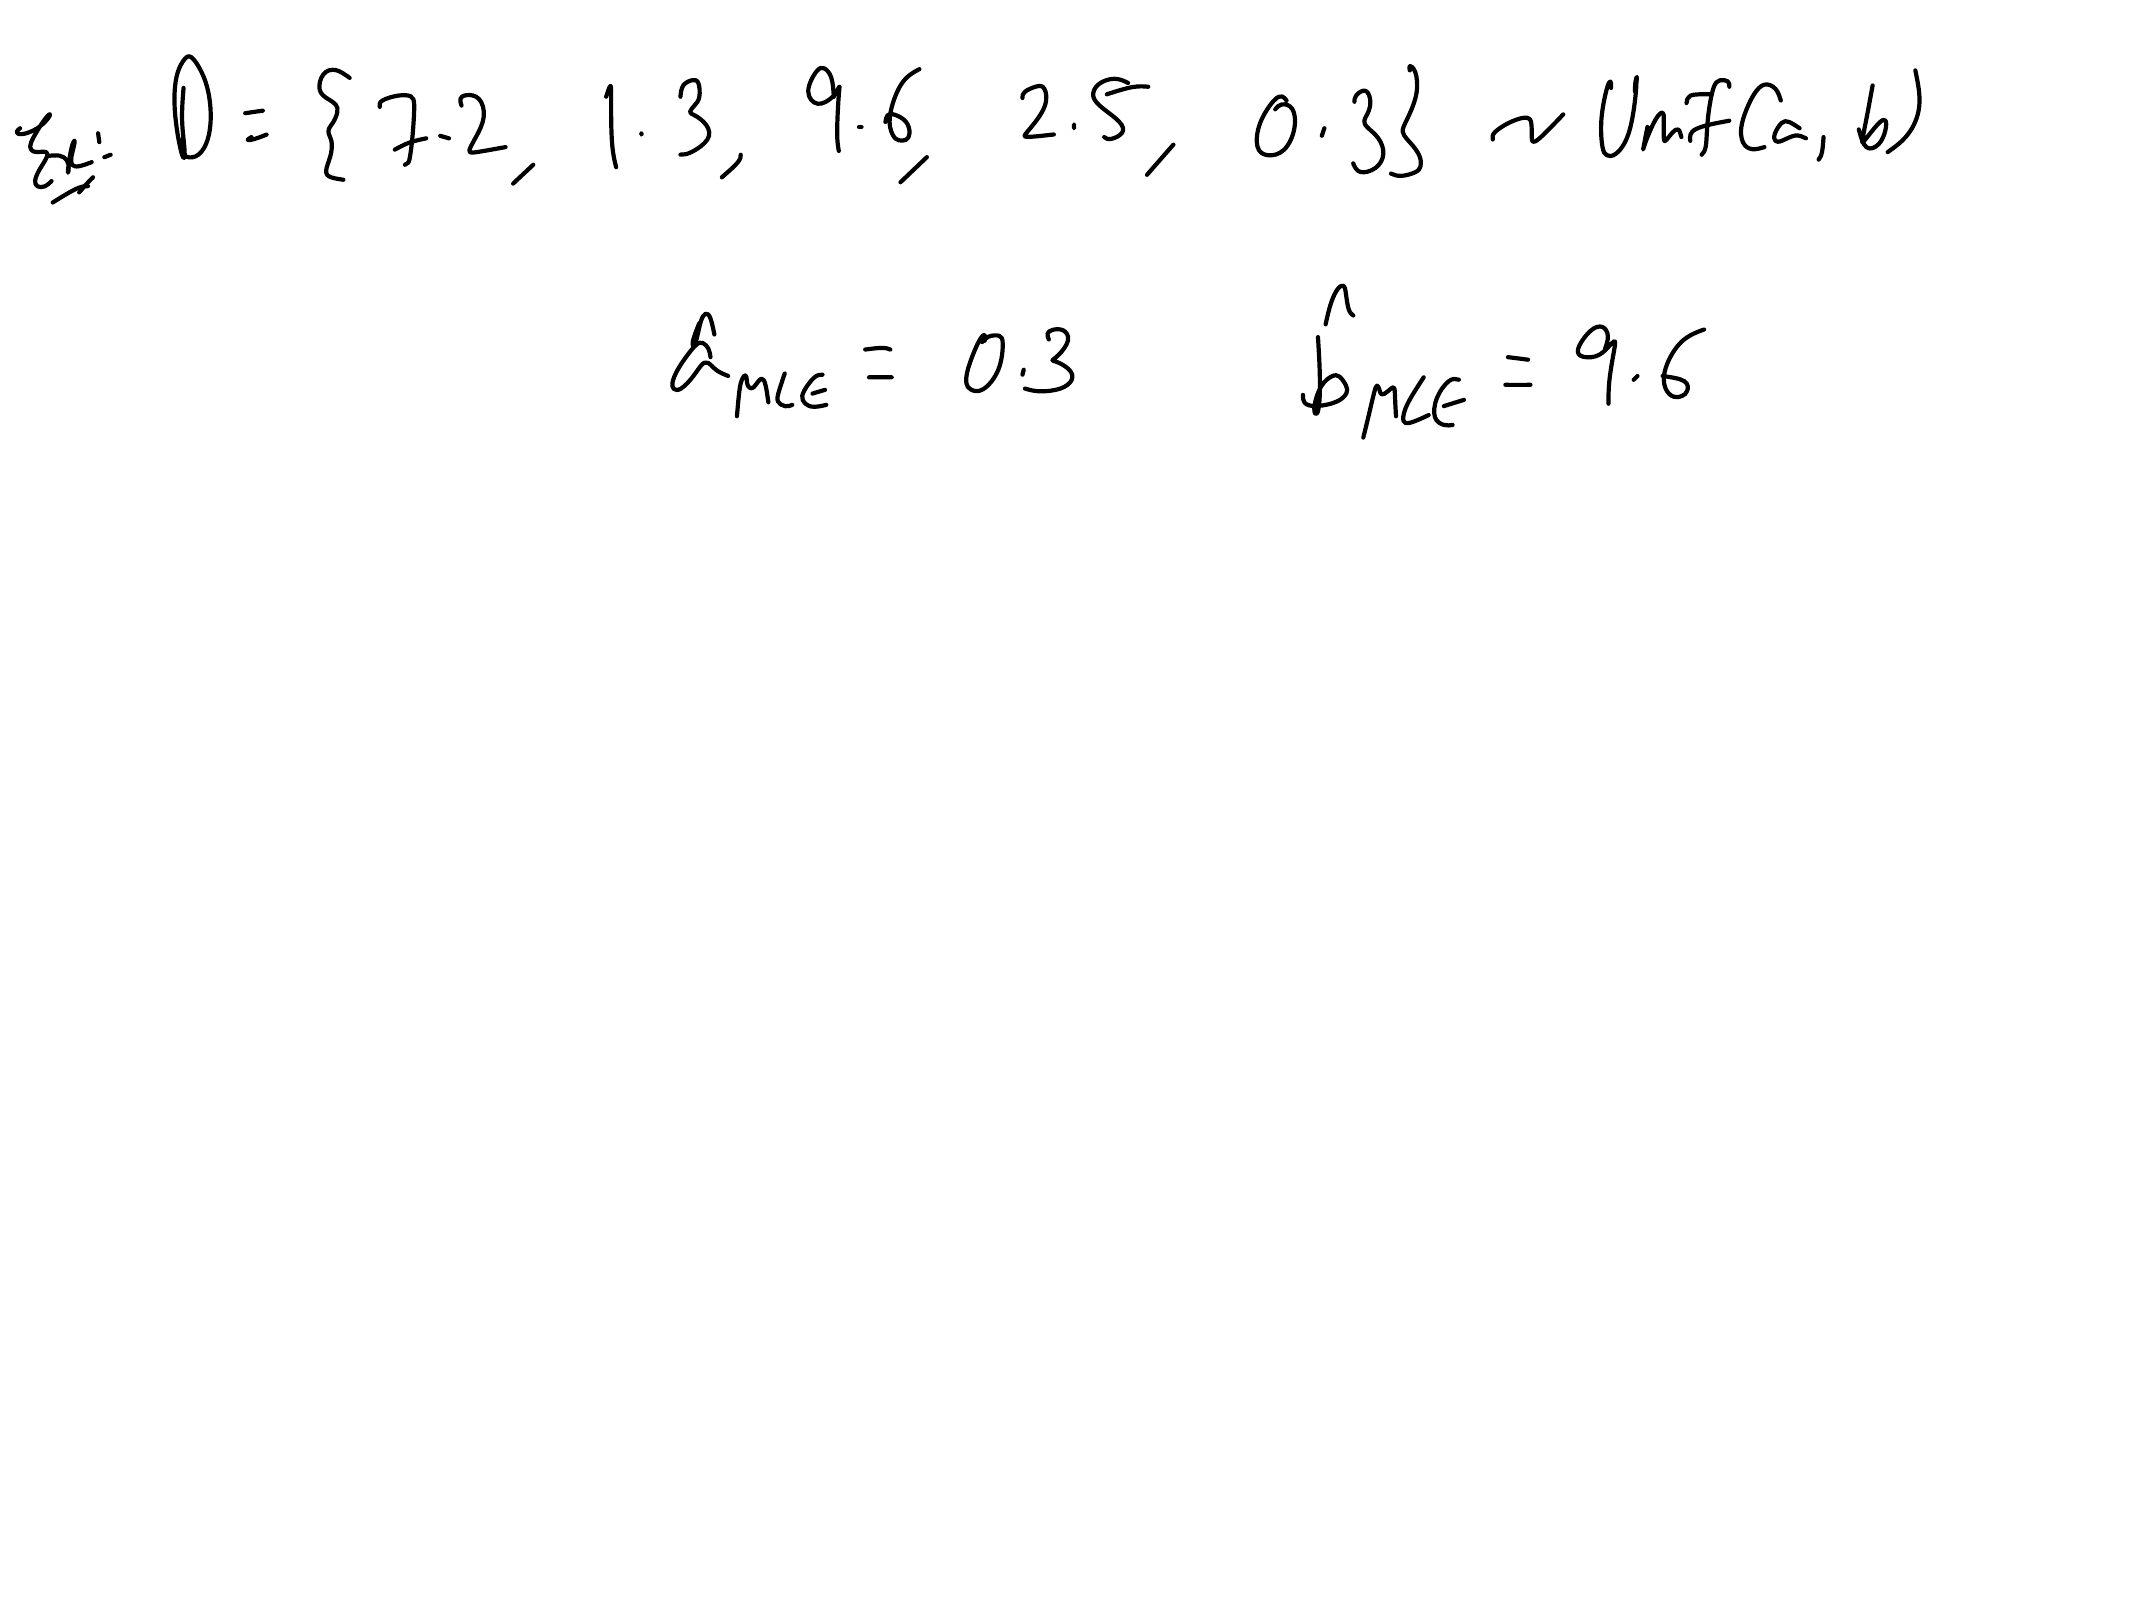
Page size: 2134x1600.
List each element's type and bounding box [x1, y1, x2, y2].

text_box [16, 55, 1920, 438]
